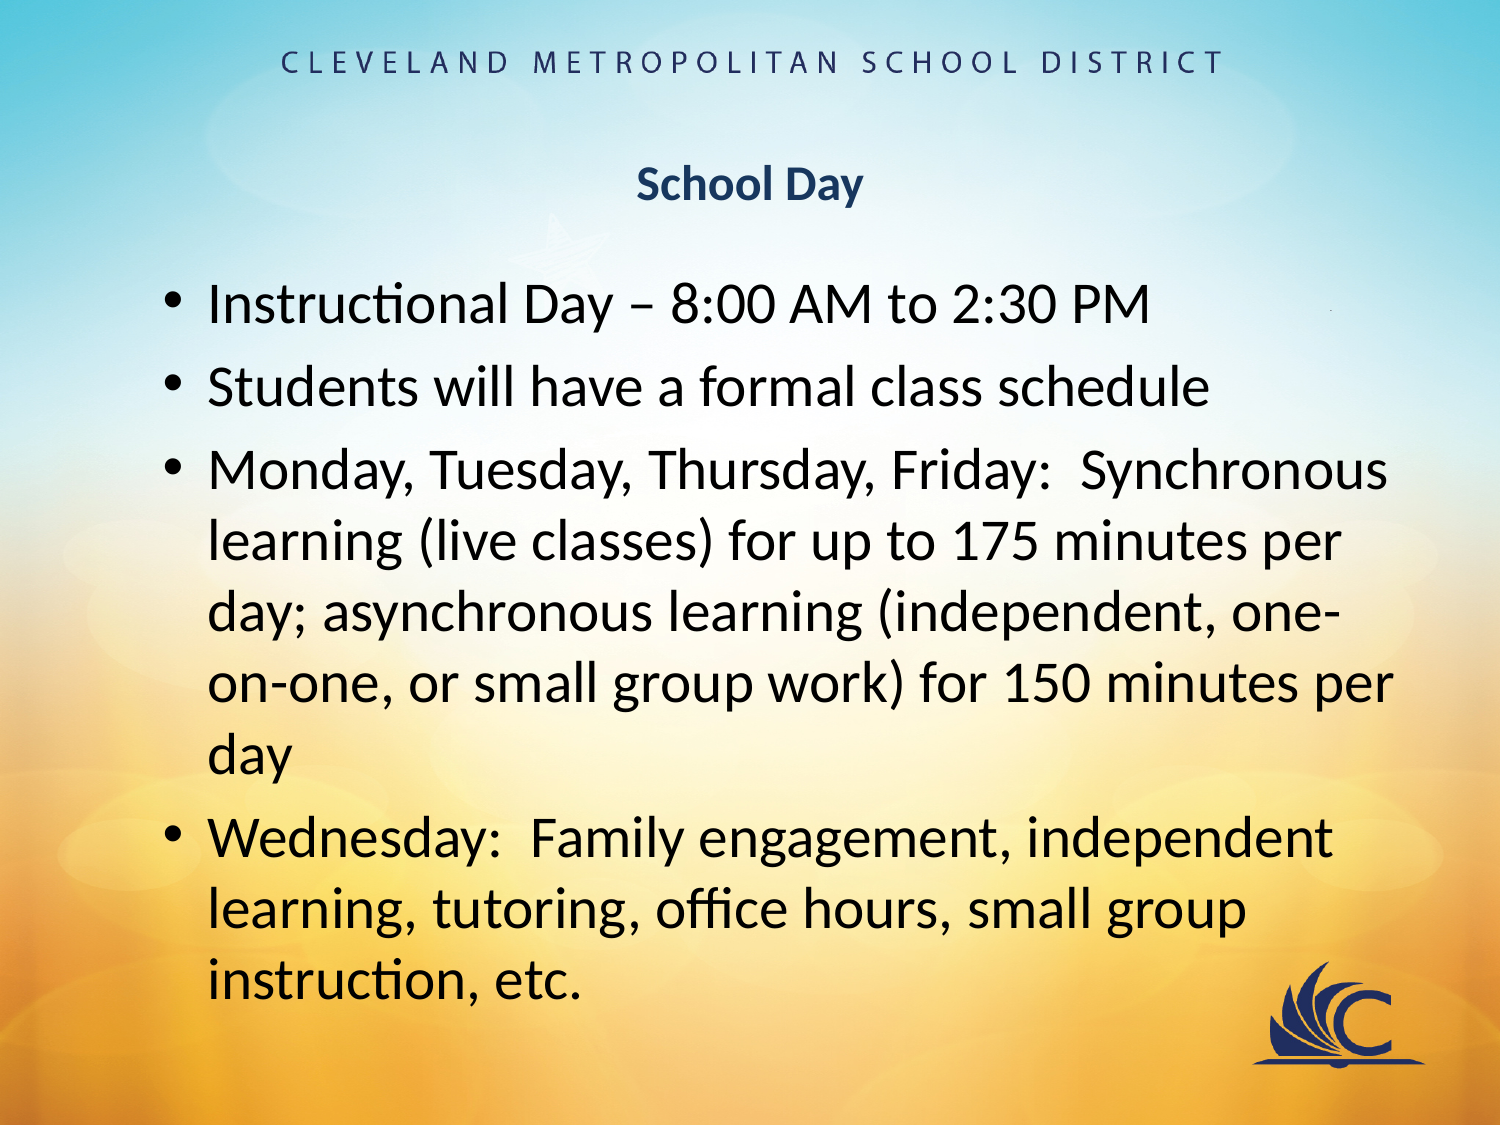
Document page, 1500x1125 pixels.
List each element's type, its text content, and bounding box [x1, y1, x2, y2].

title School Day [75, 105, 1426, 256]
picture [0, 0, 1500, 1125]
list Instructional Day – 8:00 AM to 2:30 PM Students will have a formal class schedule Monday, Tuesday, Thursday, Friday: Synchronous learning (live classes) for up to 175 minutes per day; asynchronous learning (independent, one-on-one, or small group work) for 150 minutes per day Wednesday: Family engagement, independent learning, tutoring, office hours, small group instruction, etc. [75, 256, 1426, 1020]
